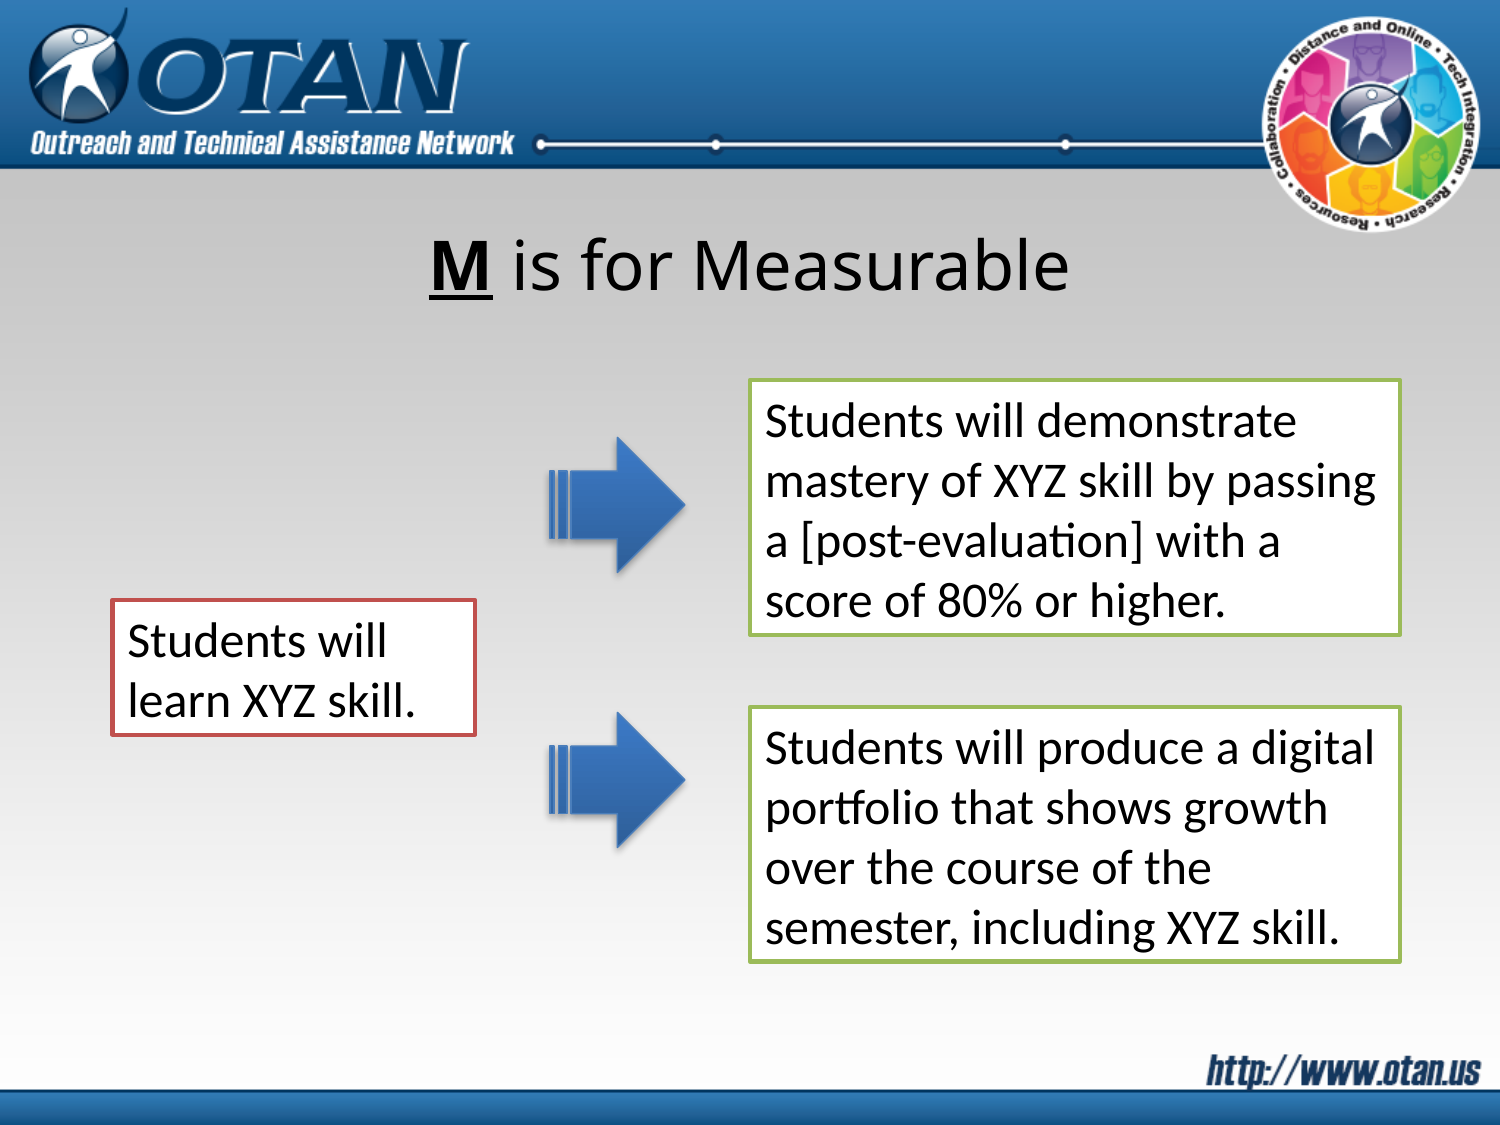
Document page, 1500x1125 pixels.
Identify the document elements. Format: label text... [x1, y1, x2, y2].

text_box [558, 470, 568, 539]
text_box [549, 745, 555, 814]
text_box Students will demonstrate mastery of XYZ skill by passing a [post-evaluation] with a score of 80% or higher. [748, 378, 1402, 637]
text_box [549, 470, 555, 539]
text_box Students will produce a digital portfolio that shows growth over the course of the semester, including XYZ skill. [748, 705, 1402, 964]
picture [0, 0, 1500, 1125]
text_box [570, 711, 686, 849]
text_box [570, 436, 686, 574]
title M is for Measurable [75, 174, 1425, 350]
text_box Students will learn XYZ skill. [110, 598, 477, 737]
text_box [558, 745, 568, 814]
